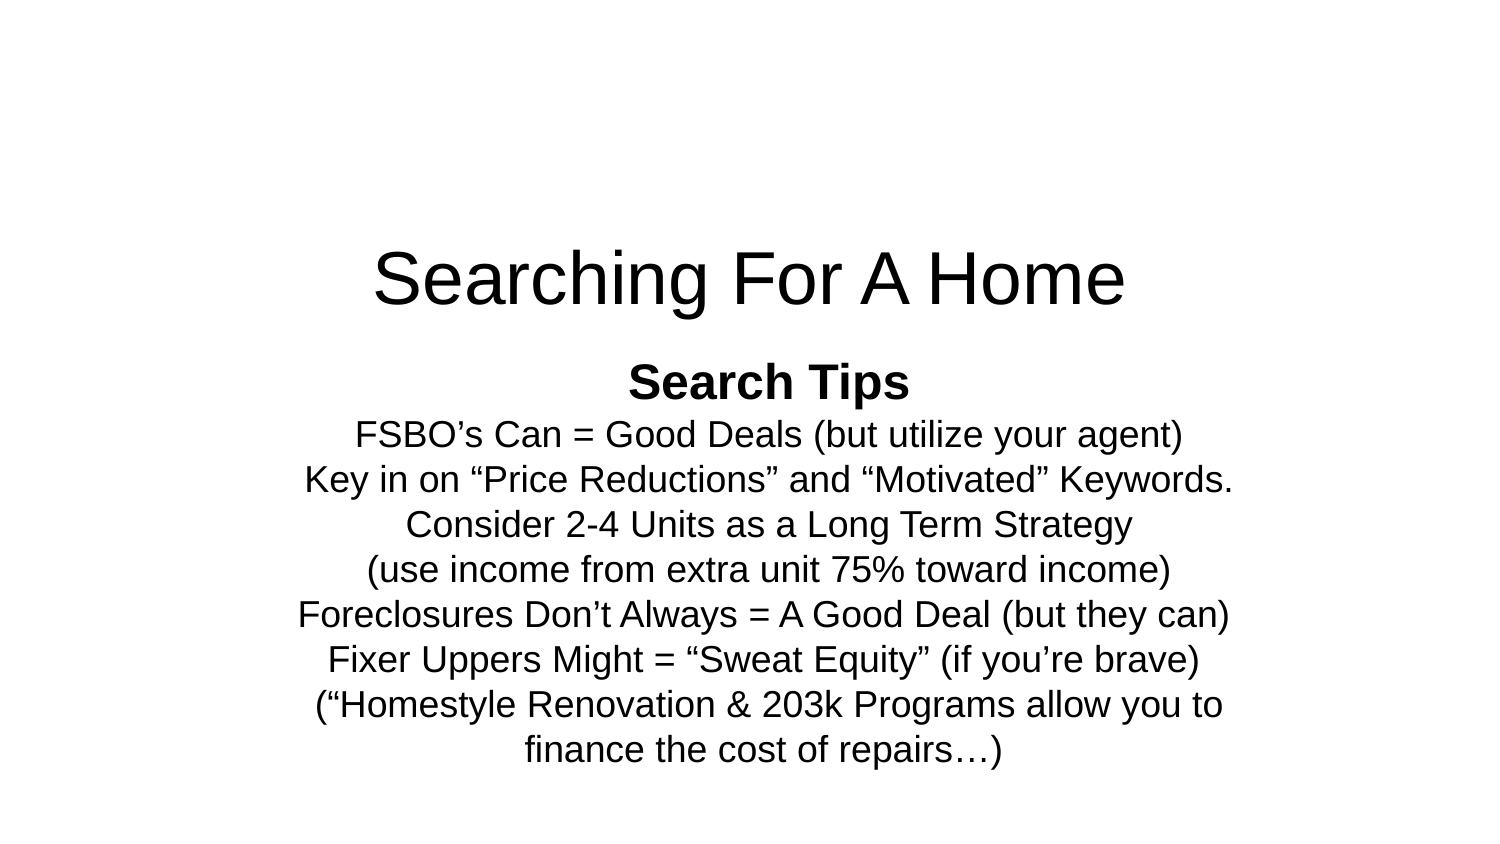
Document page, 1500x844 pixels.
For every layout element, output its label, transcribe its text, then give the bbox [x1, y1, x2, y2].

text_box Search Tips FSBO’s Can = Good Deals (but utilize your agent) Key in on “Price Reductions” and “Motivated” Keywords. Consider 2-4 Units as a Long Term Strategy (use income from extra unit 75% toward income) Foreclosures Don’t Always = A Good Deal (but they can) Fixer Uppers Might = “Sweat Equity” (if you’re brave) (“Homestyle Renovation & 203k Programs allow you to finance the cost of repairs…) [243, 334, 1295, 509]
title Searching For A Home [51, 157, 1449, 464]
